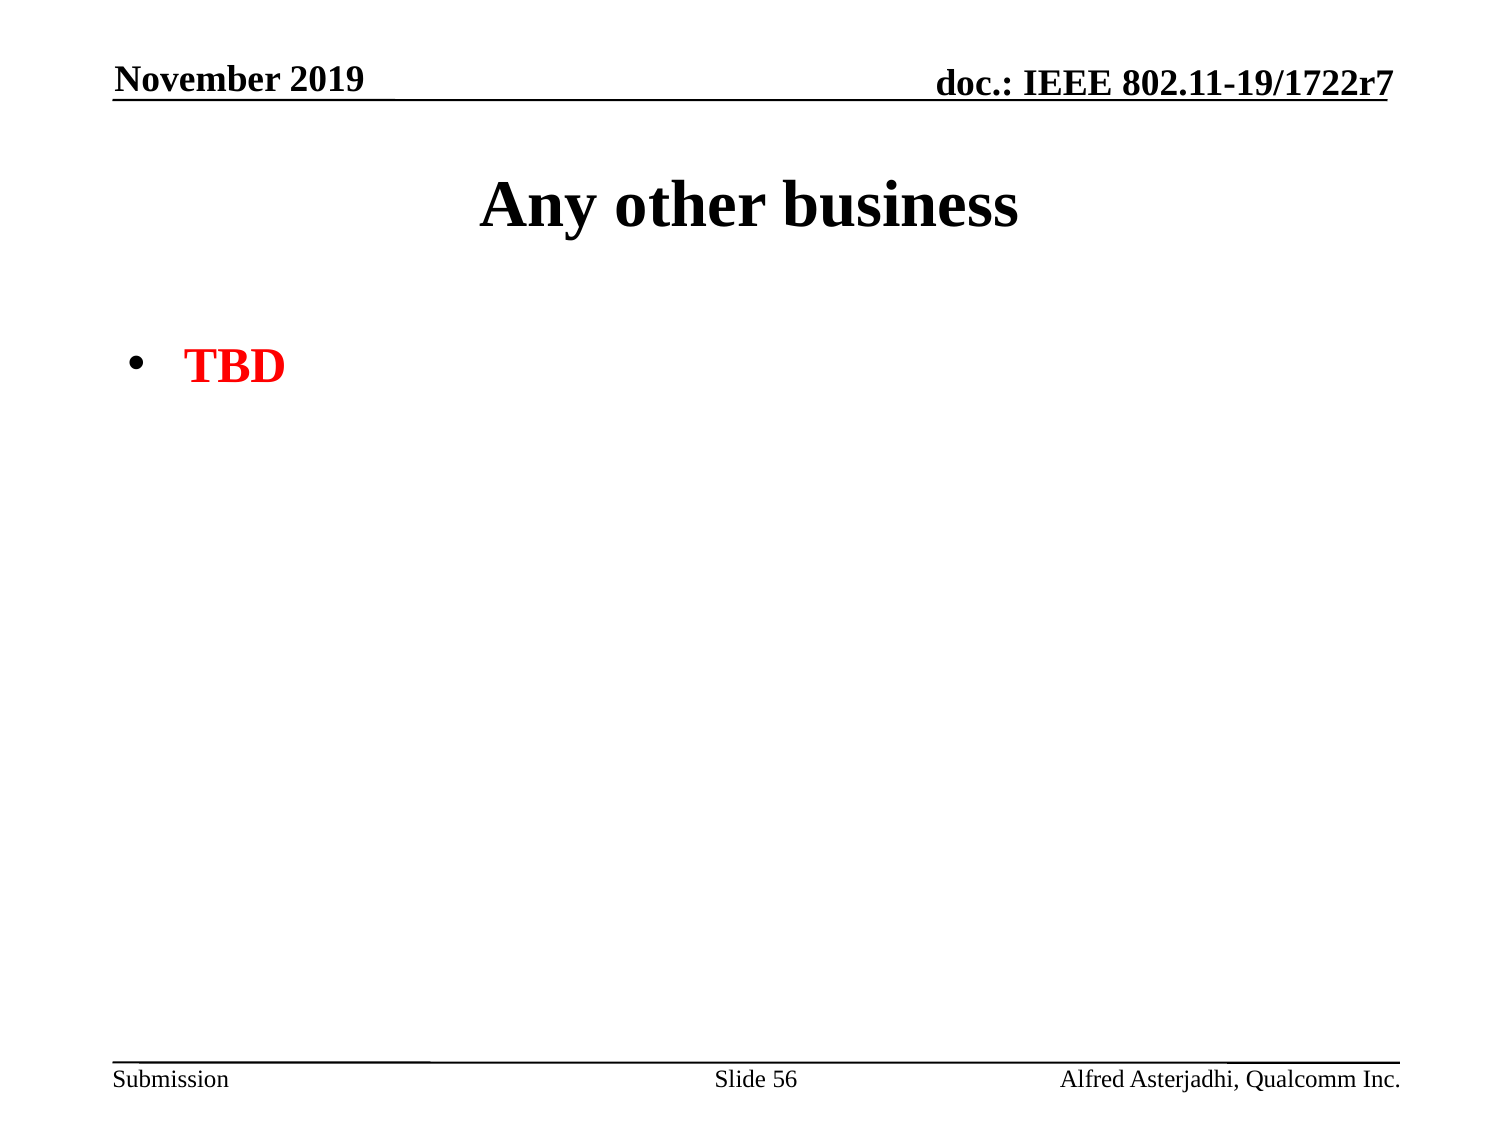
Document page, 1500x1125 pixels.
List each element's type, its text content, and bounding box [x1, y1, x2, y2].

footer Alfred Asterjadhi, Qualcomm Inc. [878, 1061, 1402, 1093]
list TBD [112, 324, 1388, 1000]
title Any other business [112, 112, 1388, 288]
slide_number Slide 56 [712, 1061, 800, 1123]
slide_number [114, 54, 423, 100]
